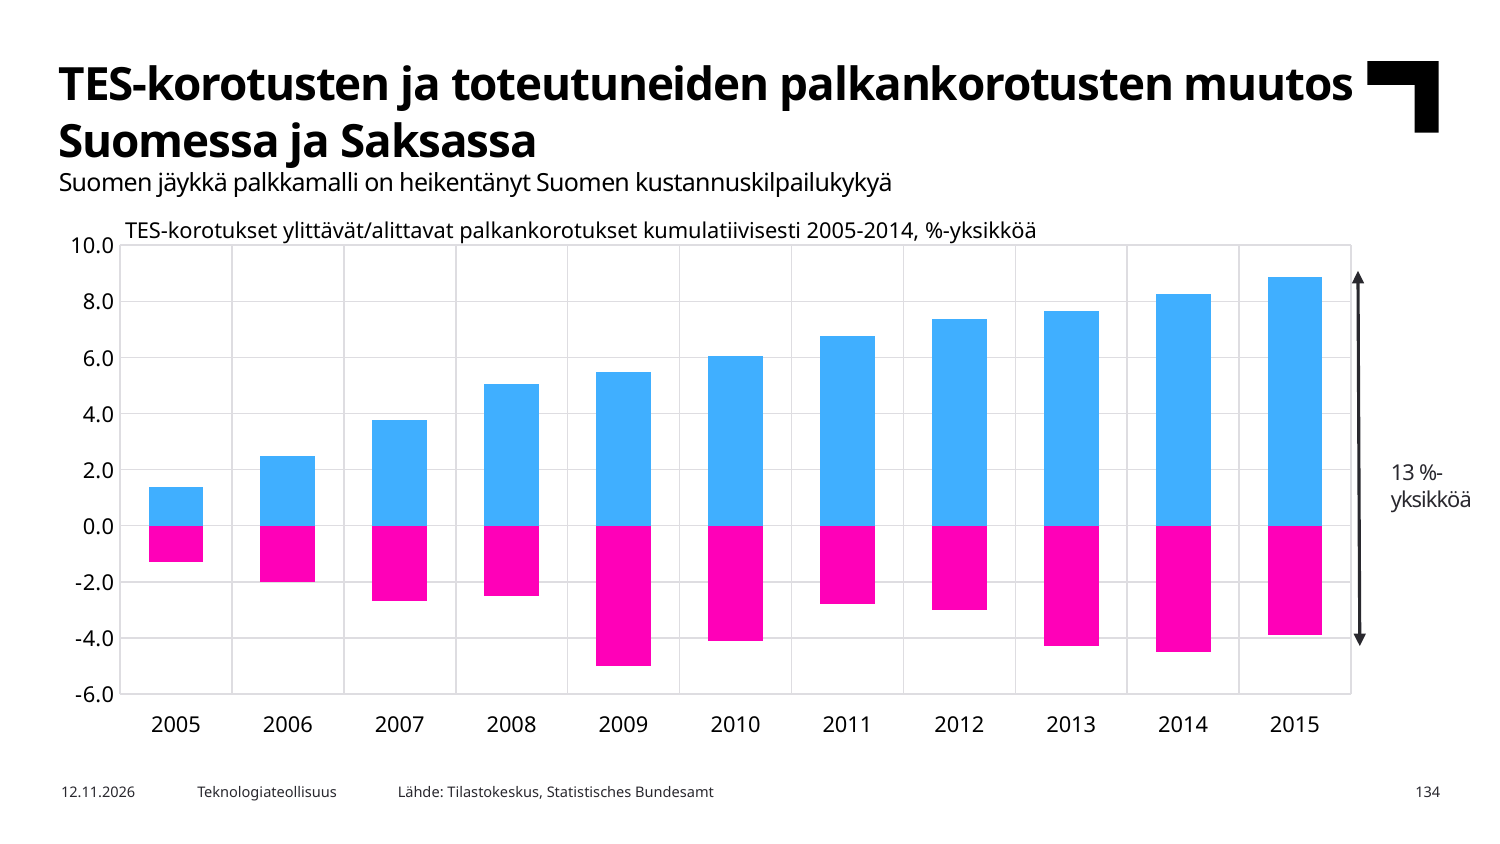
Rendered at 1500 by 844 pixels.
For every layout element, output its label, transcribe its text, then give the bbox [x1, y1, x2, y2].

footer Teknologiateollisuus [182, 775, 382, 803]
text_box 13 %- yksikköä [1382, 451, 1492, 519]
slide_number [46, 775, 182, 803]
chart [62, 209, 1378, 763]
list Lähde: Tilastokeskus, Statistisches Bundesamt [382, 775, 963, 803]
slide_number 134 [1313, 775, 1456, 803]
list TES-korotusten ja toteutuneiden palkankorotusten muutos Suomessa ja Saksassa Suomen jäykkä palkkamalli on heikentänyt Suomen kustannuskilpailukykyä [41, 46, 1378, 153]
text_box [1357, 270, 1361, 647]
